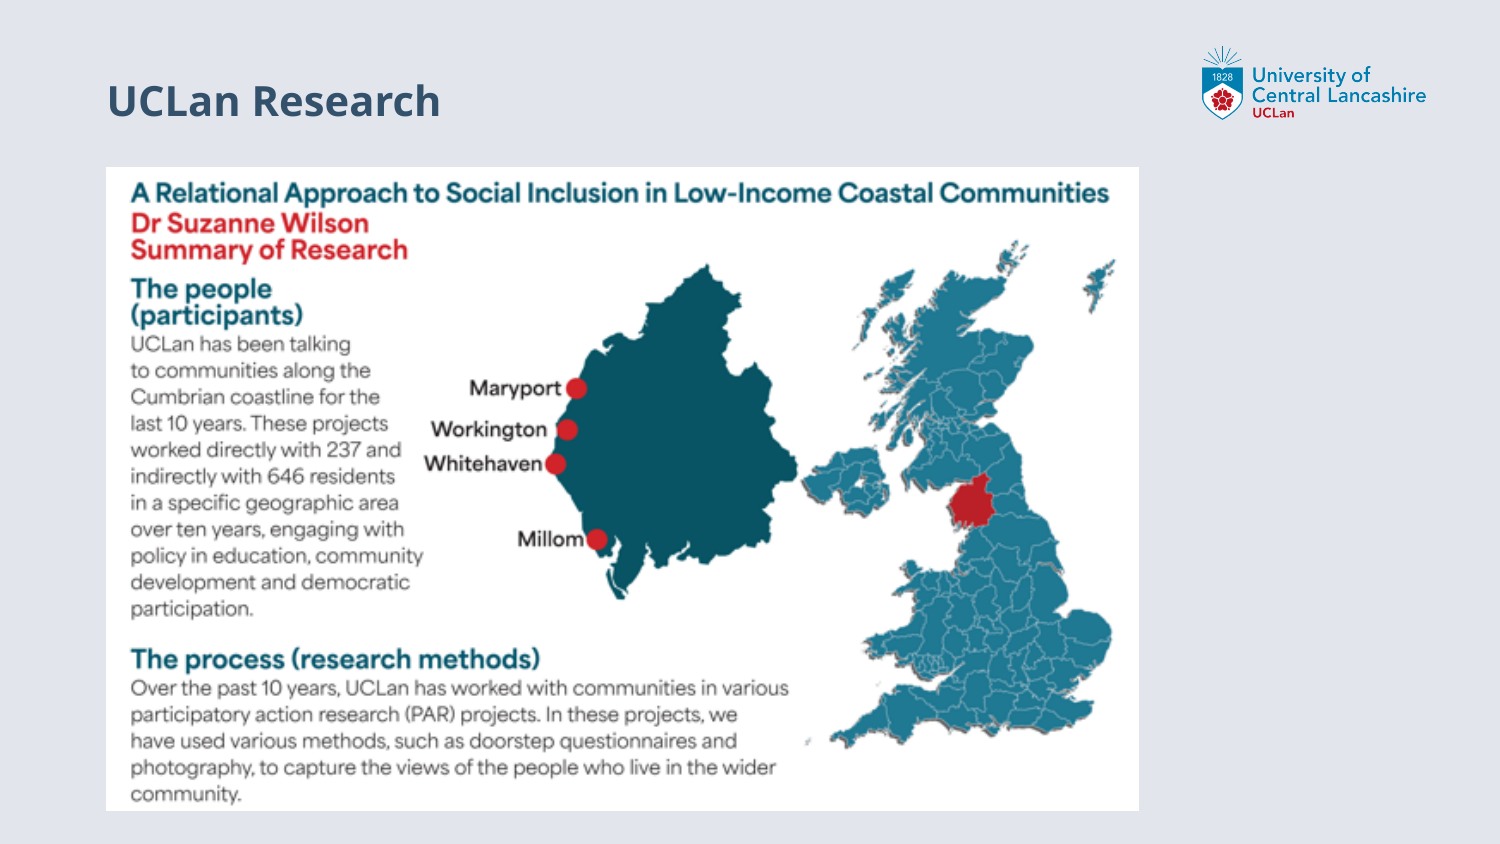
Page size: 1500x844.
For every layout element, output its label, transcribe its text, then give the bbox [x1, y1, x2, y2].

picture [106, 166, 1139, 811]
title UCLan Research [106, 19, 1154, 126]
picture [1202, 46, 1426, 120]
